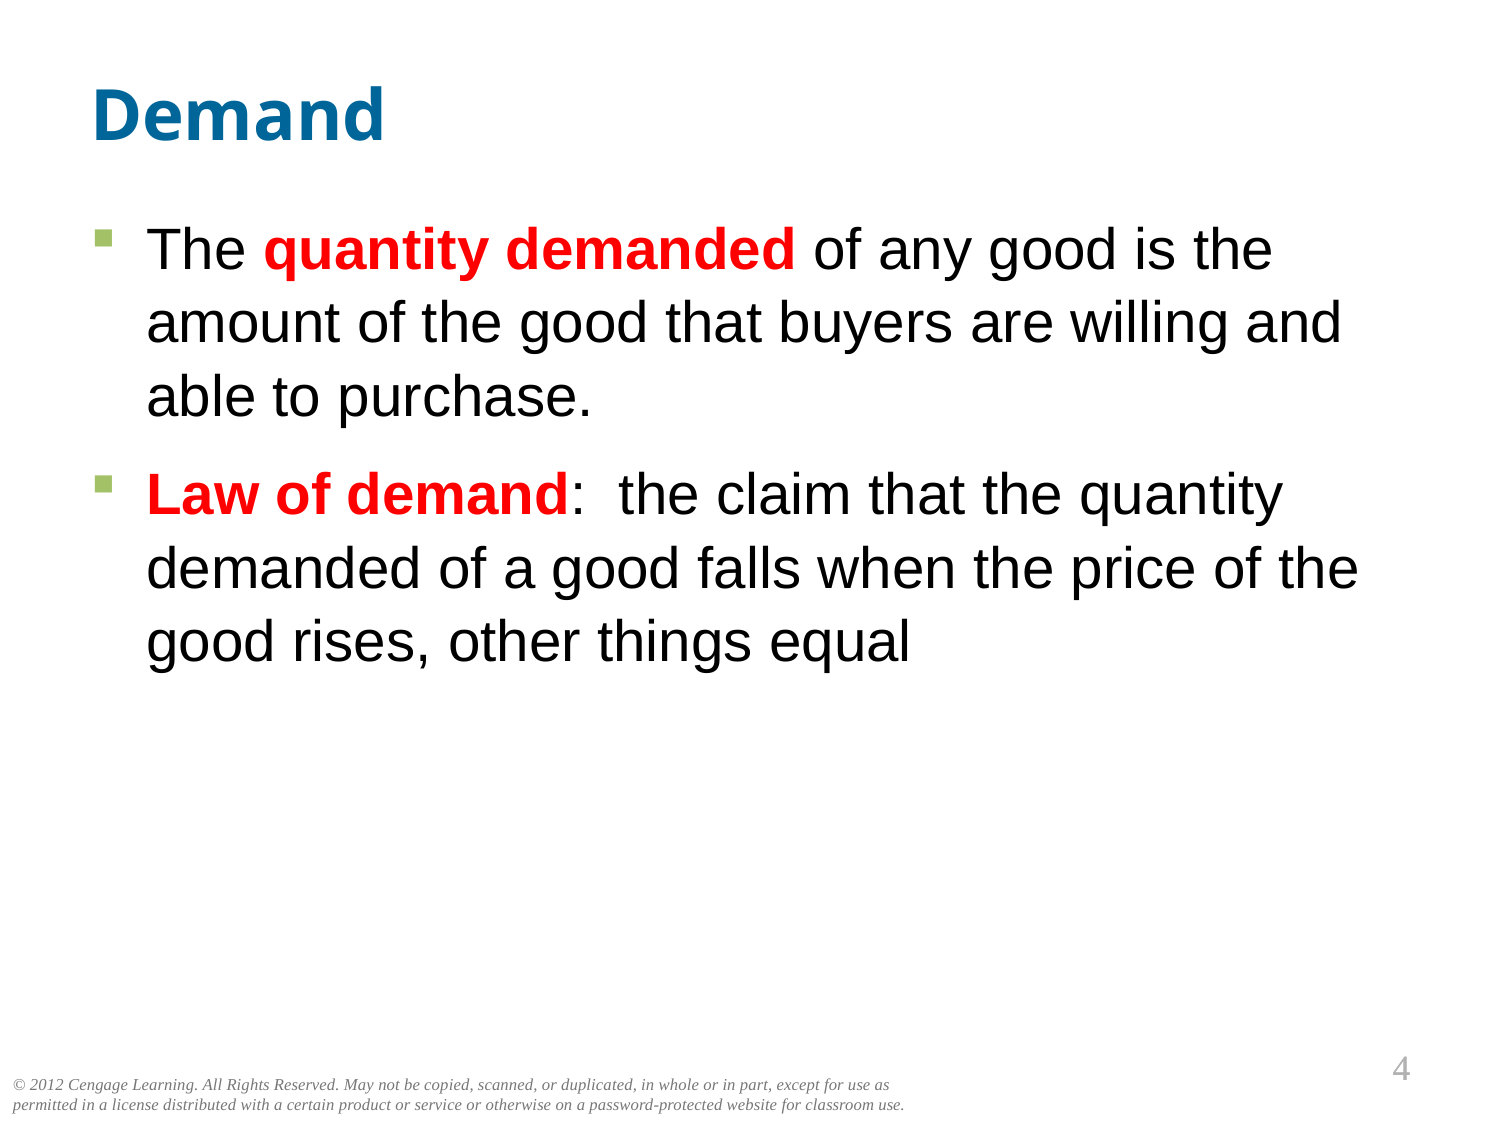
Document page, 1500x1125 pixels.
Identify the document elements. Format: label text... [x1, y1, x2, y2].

title Demand [75, 37, 1425, 188]
list The quantity demanded of any good is the amount of the good that buyers are willing and able to purchase. Law of demand: the claim that the quantity demanded of a good falls when the price of the good rises, other things equal [75, 200, 1425, 1019]
